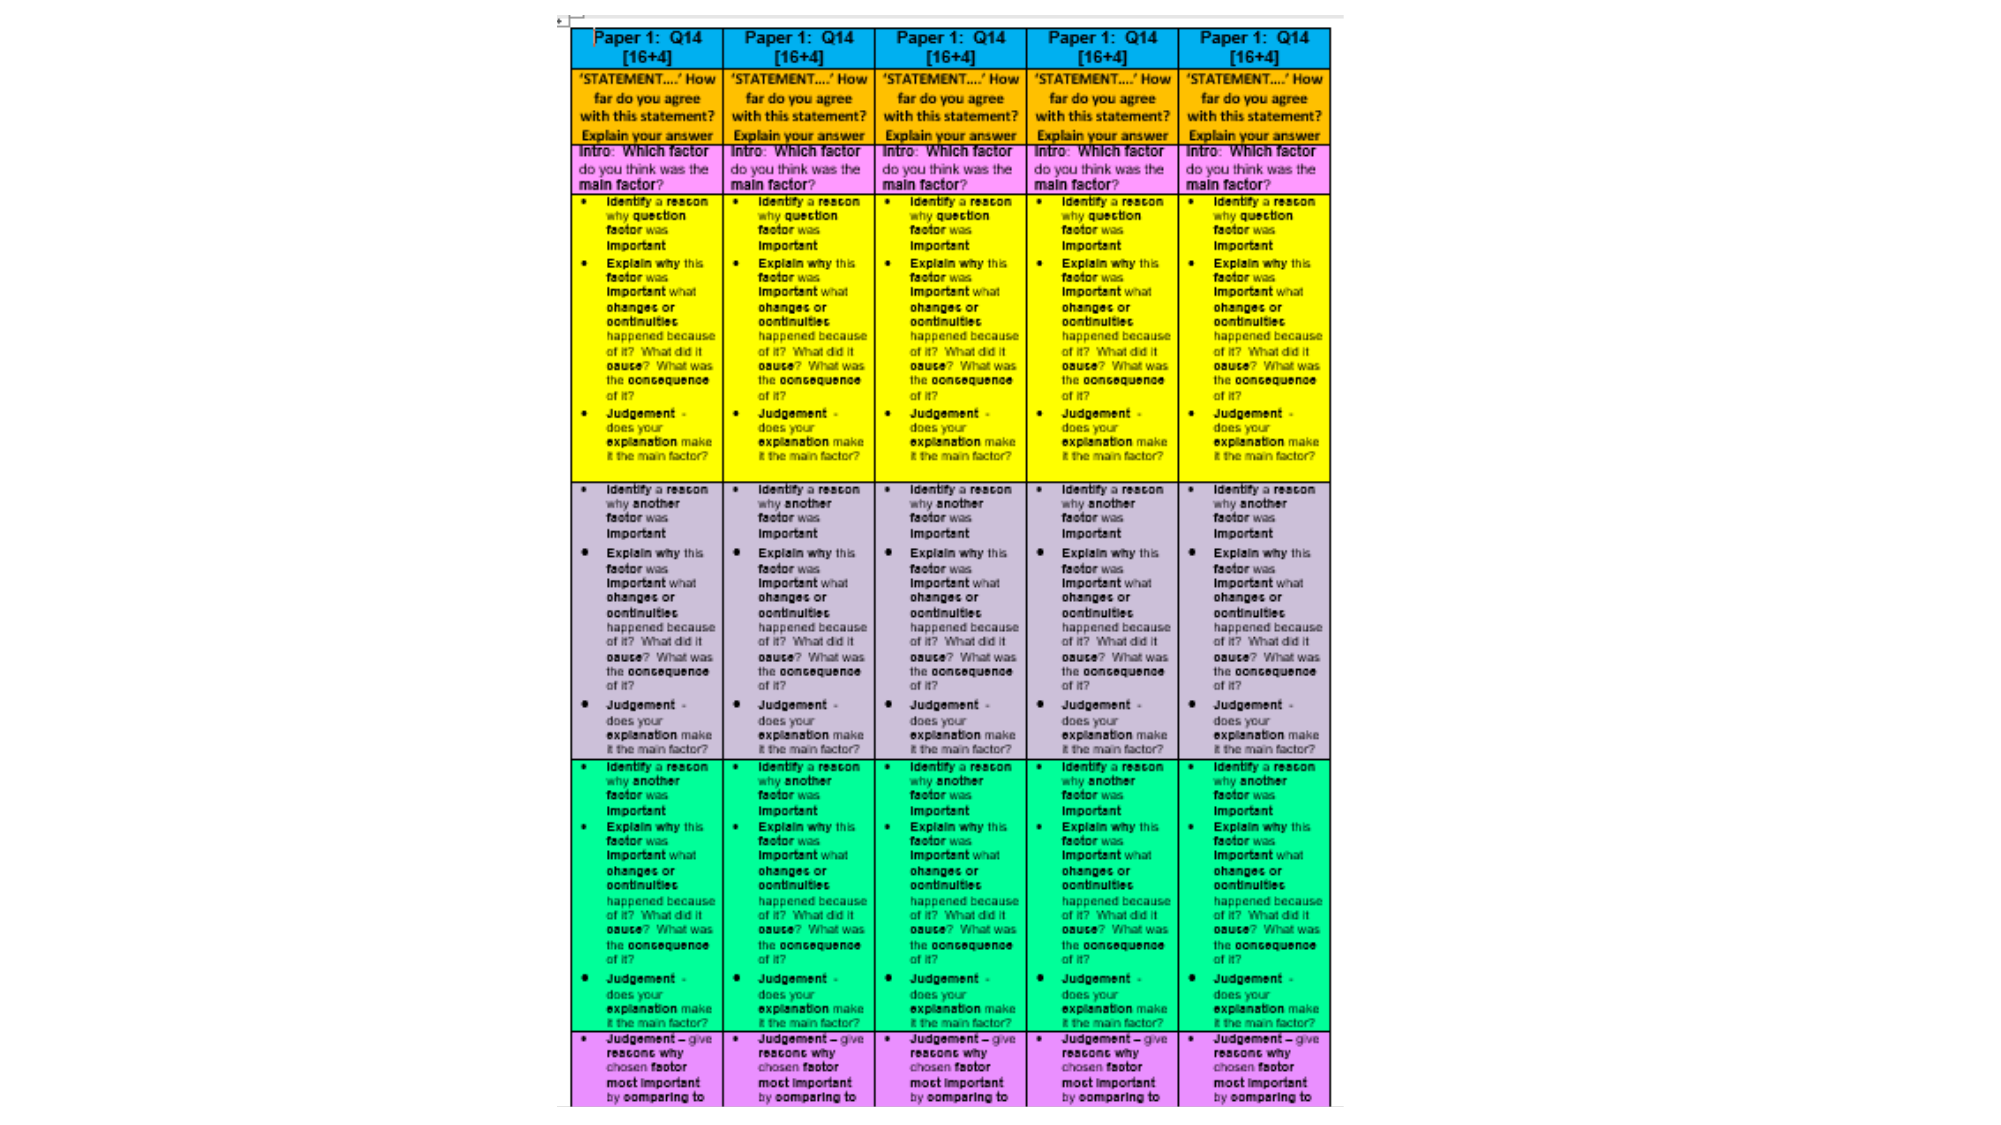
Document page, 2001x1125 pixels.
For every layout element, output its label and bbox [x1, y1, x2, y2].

picture [557, 14, 1344, 1107]
